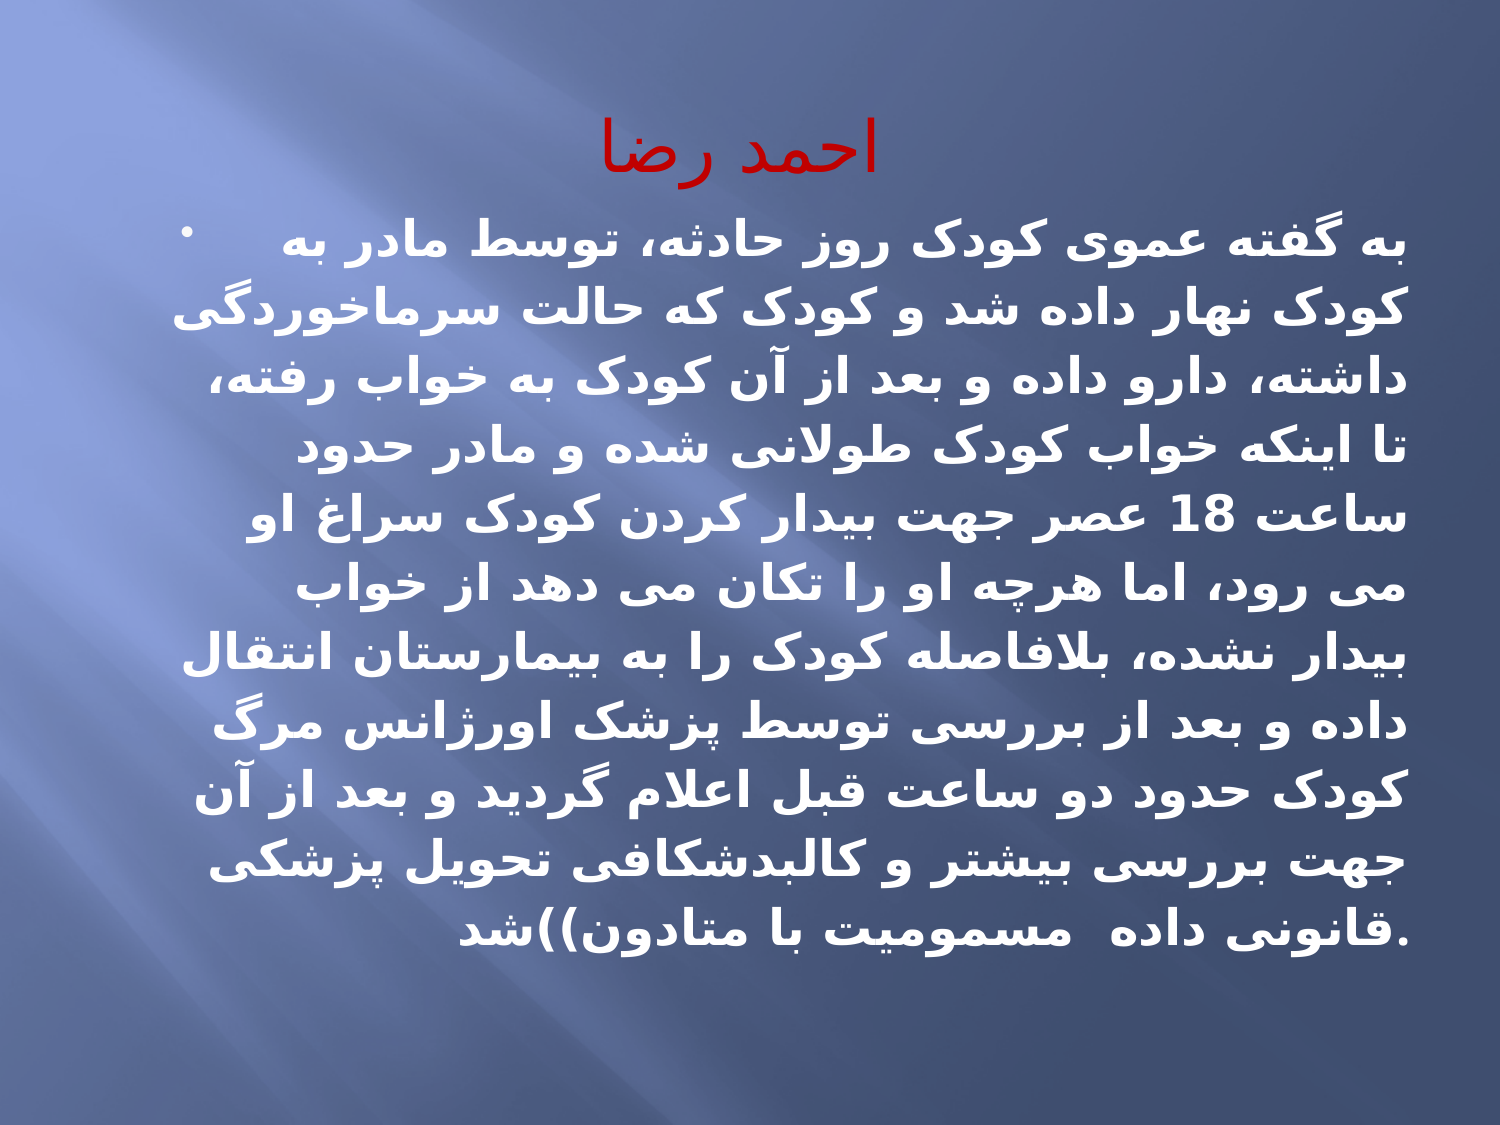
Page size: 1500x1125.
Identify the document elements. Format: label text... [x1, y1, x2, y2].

list احمد رضا به گفته عموی کودک روز حادثه، توسط مادر به کودک نهار داده شد و کودک که حالت سرماخوردگی داشته، دارو داده و بعد از آن کودک به خواب رفته، تا اینکه خواب کودک طولانی شده و مادر حدود ساعت 18 عصر جهت بیدار کردن کودک سراغ او می رود، اما هرچه او را تکان می دهد از خواب بیدار نشده، بلافاصله کودک را به بیمارستان انتقال داده و بعد از بررسی توسط پزشک اورژانس مرگ کودک حدود دو ساعت قبل اعلام گردید و بعد از آن جهت بررسی بیشتر و کالبدشکافی تحویل پزشکی قانونی داده مسمومیت با متادون))شد. [75, 93, 1425, 1000]
